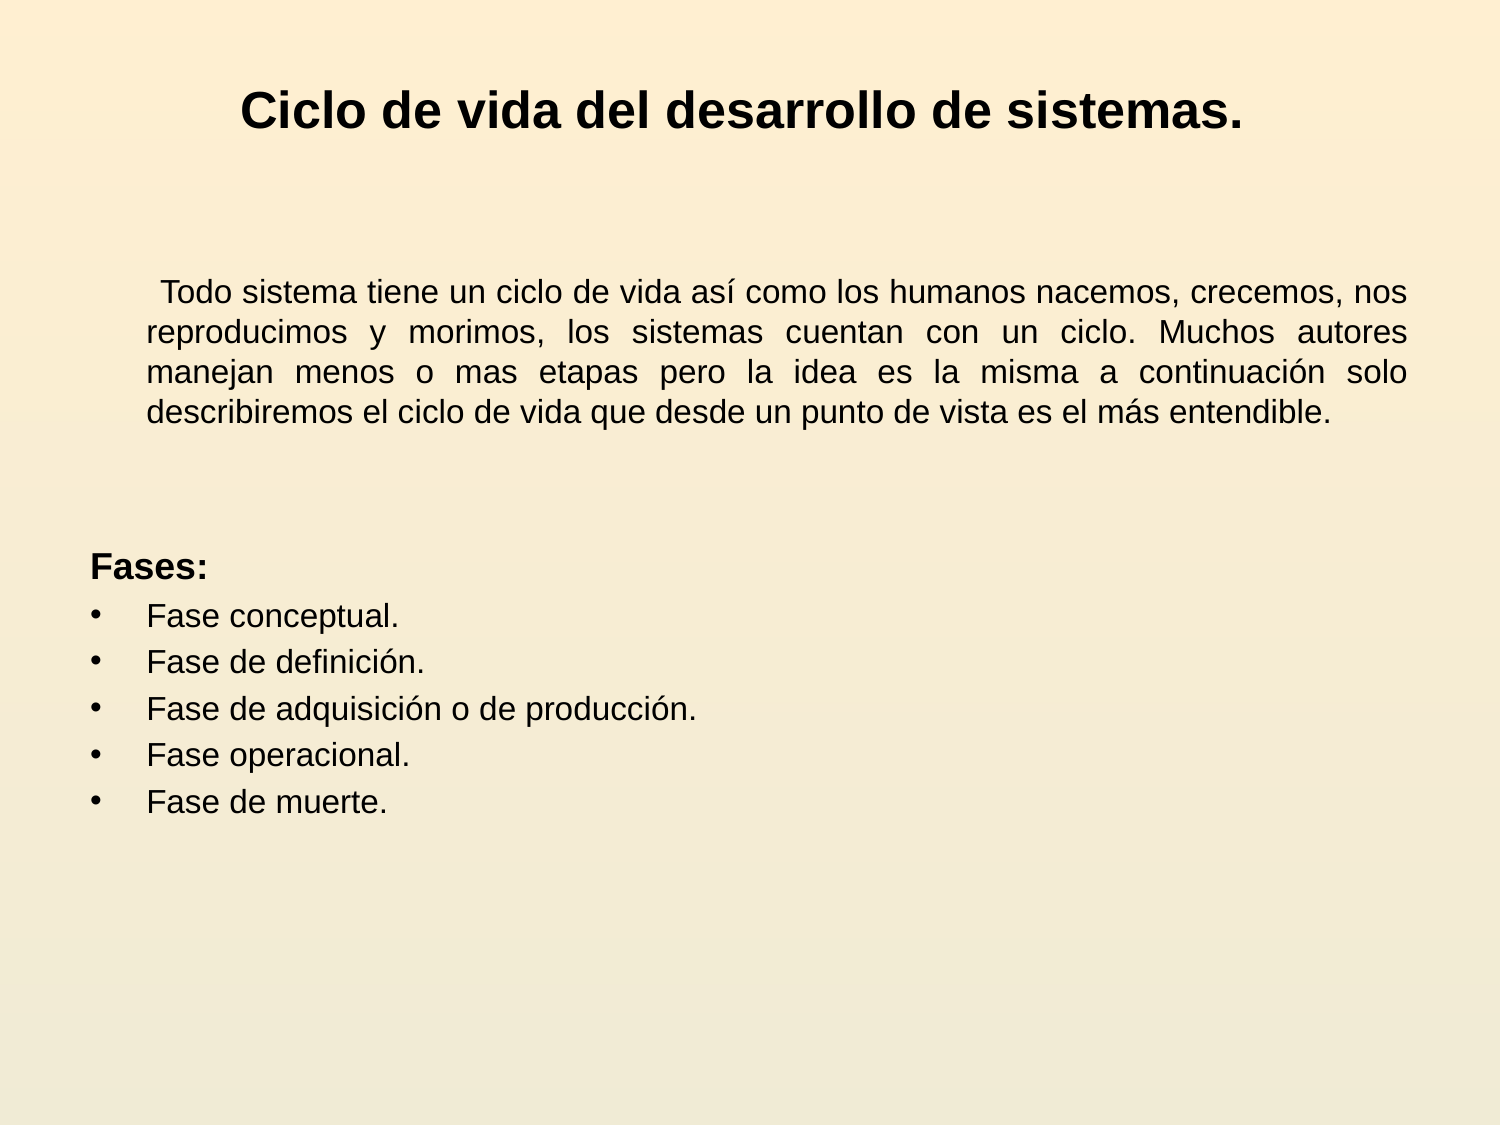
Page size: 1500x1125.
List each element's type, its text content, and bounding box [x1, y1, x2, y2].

title Ciclo de vida del desarrollo de sistemas. [75, 45, 1425, 233]
list Todo sistema tiene un ciclo de vida así como los humanos nacemos, crecemos, nos reproducimos y morimos, los sistemas cuentan con un ciclo. Muchos autores manejan menos o mas etapas pero la idea es la misma a continuación solo describiremos el ciclo de vida que desde un punto de vista es el más entendible. Fases: Fase conceptual. Fase de definición. Fase de adquisición o de producción. Fase operacional. Fase de muerte. [75, 262, 1425, 1005]
